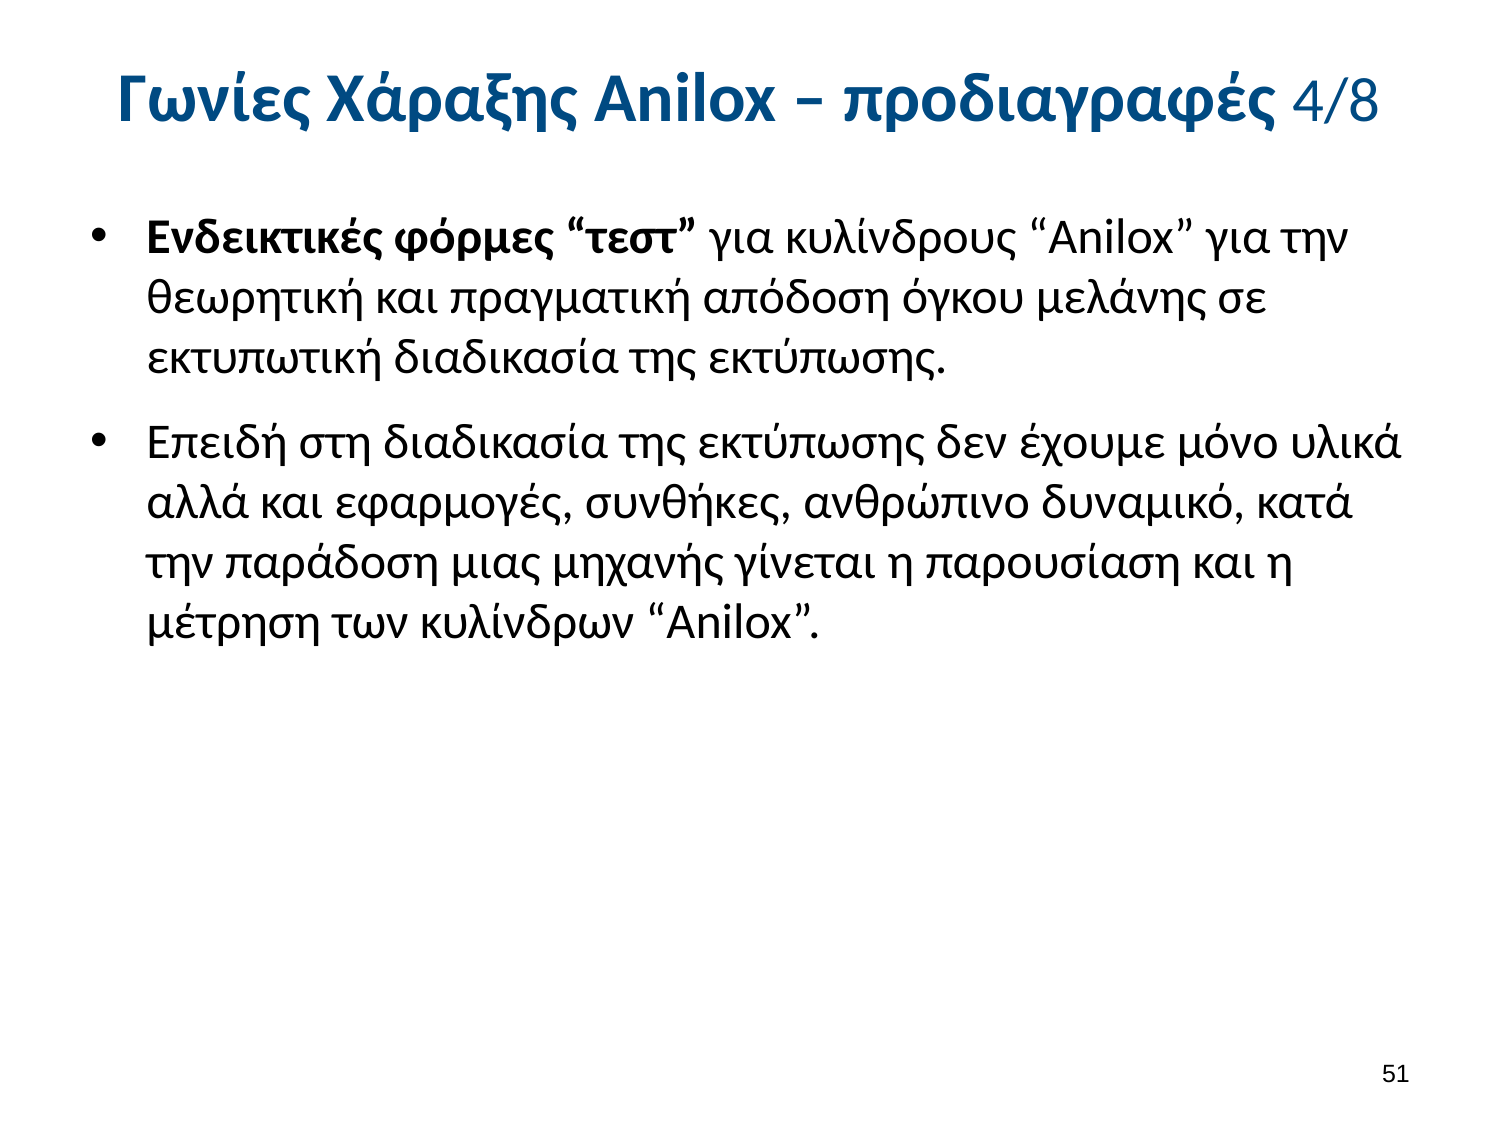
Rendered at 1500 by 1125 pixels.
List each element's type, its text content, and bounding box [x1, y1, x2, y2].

list Ενδεικτικές φόρμες “τεστ” για κυλίνδρους “Anilox” για την θεωρητική και πραγματική απόδοση όγκου μελάνης σε εκτυπωτική διαδικασία της εκτύπωσης. Επειδή στη διαδικασία της εκτύπωσης δεν έχουμε μόνο υλικά αλλά και εφαρμογές, συνθήκες, ανθρώπινο δυναμικό, κατά την παράδοση μιας μηχανής γίνεται η παρουσίαση και η μέτρηση των κυλίνδρων “Anilox”. [75, 196, 1425, 1024]
slide_number 50 [1074, 1042, 1425, 1103]
title Γωνίες Χάραξης Anilox – προδιαγραφές 4/8 [0, 19, 1500, 169]
